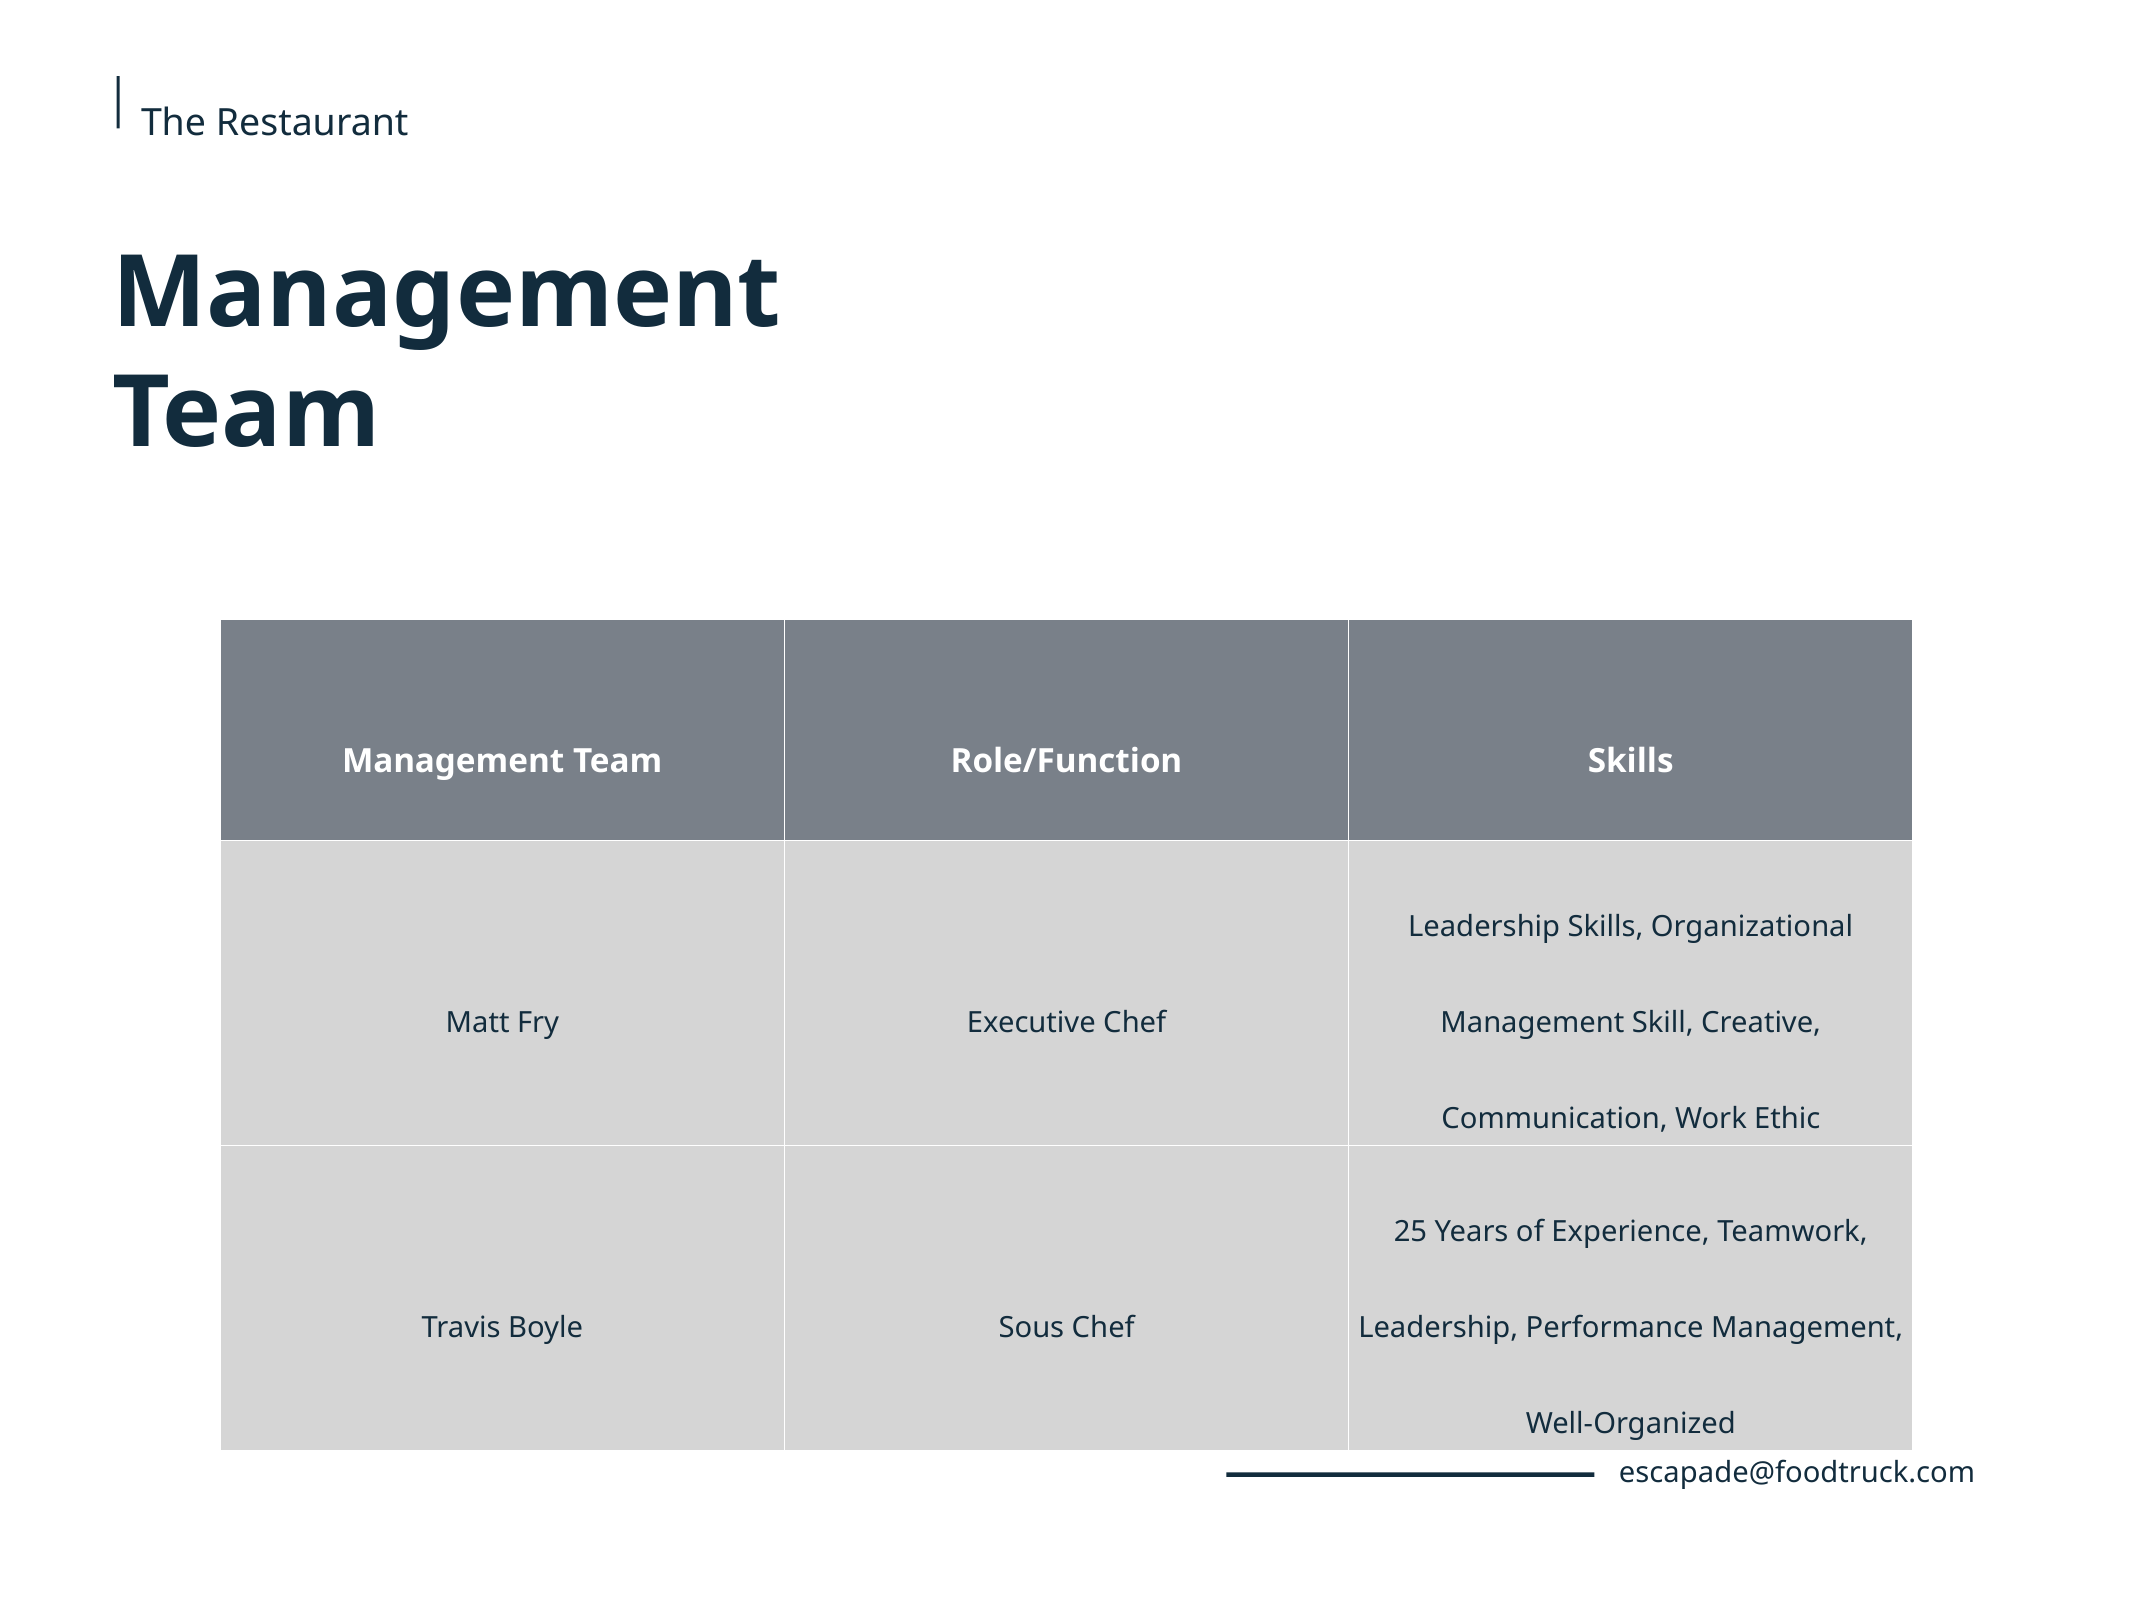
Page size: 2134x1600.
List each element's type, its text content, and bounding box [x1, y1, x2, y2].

table_cell Travis Boyle [221, 1146, 784, 1450]
text_box Management Team [107, 222, 1163, 470]
table_cell Sous Chef [785, 1146, 1348, 1450]
table_cell 25 Years of Experience, Teamwork, Leadership, Performance Management, Well-Organized [1349, 1146, 1912, 1450]
table_header Skills [1349, 620, 1912, 840]
table_cell Matt Fry [221, 841, 784, 1145]
table_header Management Team [221, 620, 784, 840]
table_cell Executive Chef [785, 841, 1348, 1145]
text_box [116, 76, 120, 129]
text_box [1226, 1472, 1595, 1477]
table_cell Leadership Skills, Organizational Management Skill, Creative, Communication, Work Ethic [1349, 841, 1912, 1145]
text_box escapade@foodtruck.com [1614, 1448, 2134, 1514]
table_header Role/Function [785, 620, 1348, 840]
title The Restaurant [136, 70, 517, 136]
